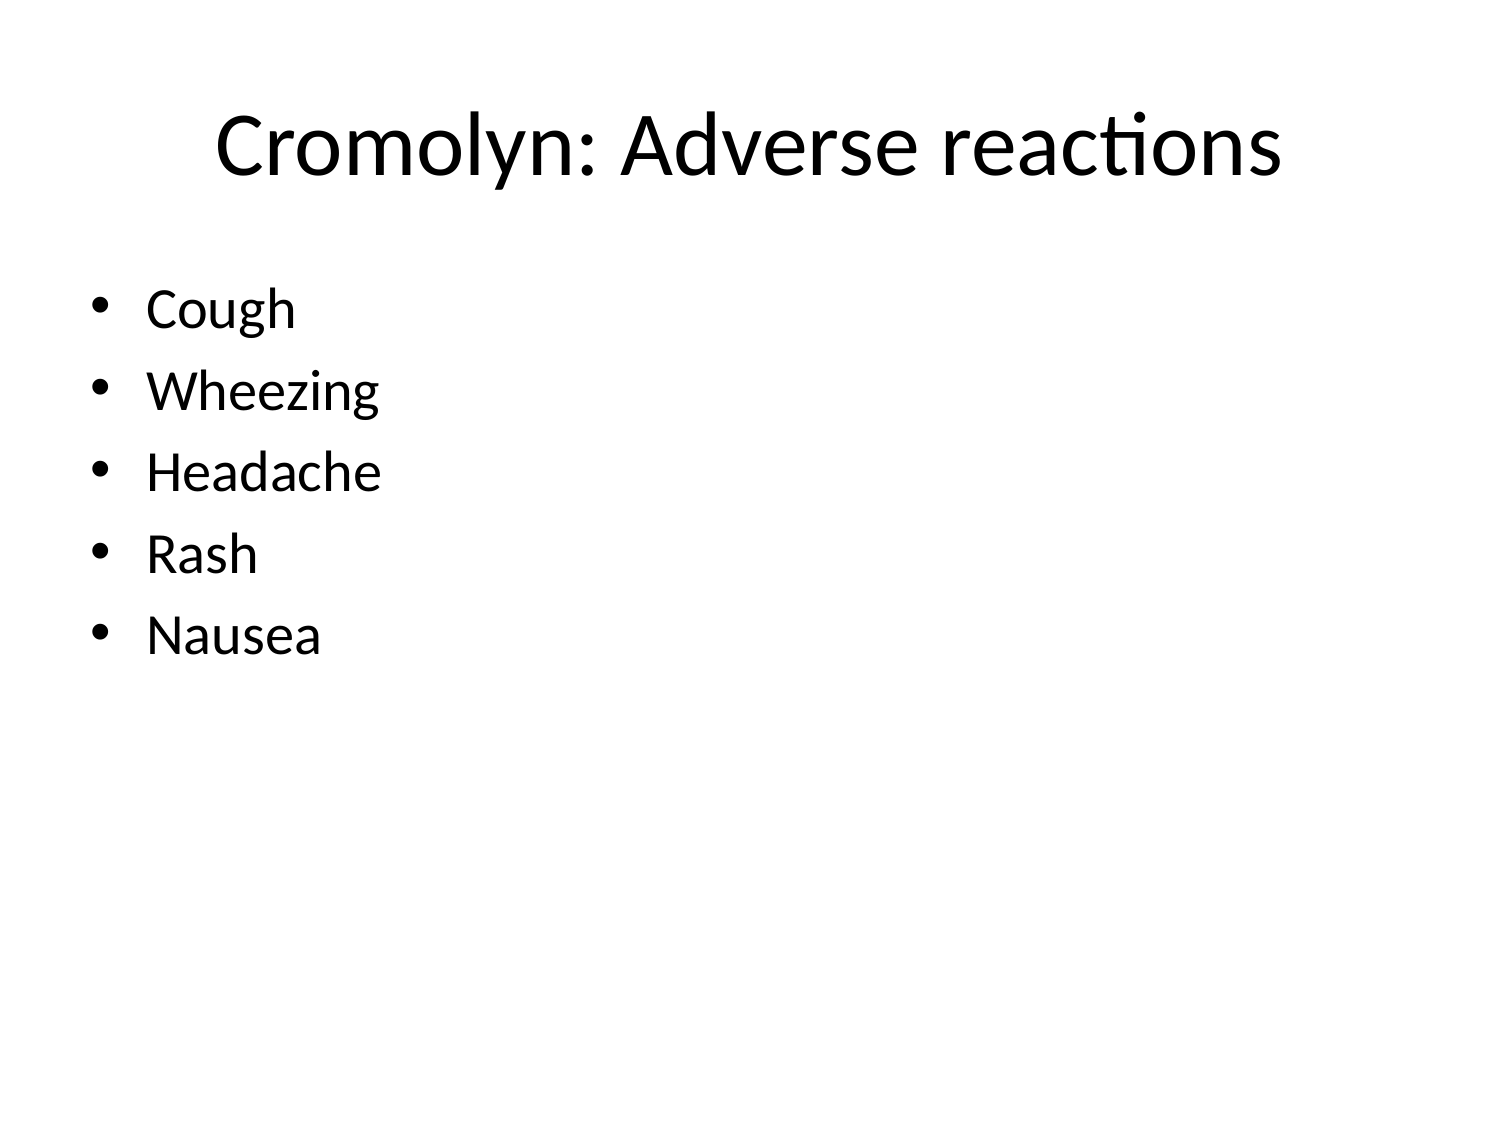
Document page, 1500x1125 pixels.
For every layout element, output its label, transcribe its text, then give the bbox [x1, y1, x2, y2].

title Cromolyn: Adverse reactions [75, 45, 1425, 233]
list Cough Wheezing Headache Rash Nausea [75, 262, 1425, 1005]
